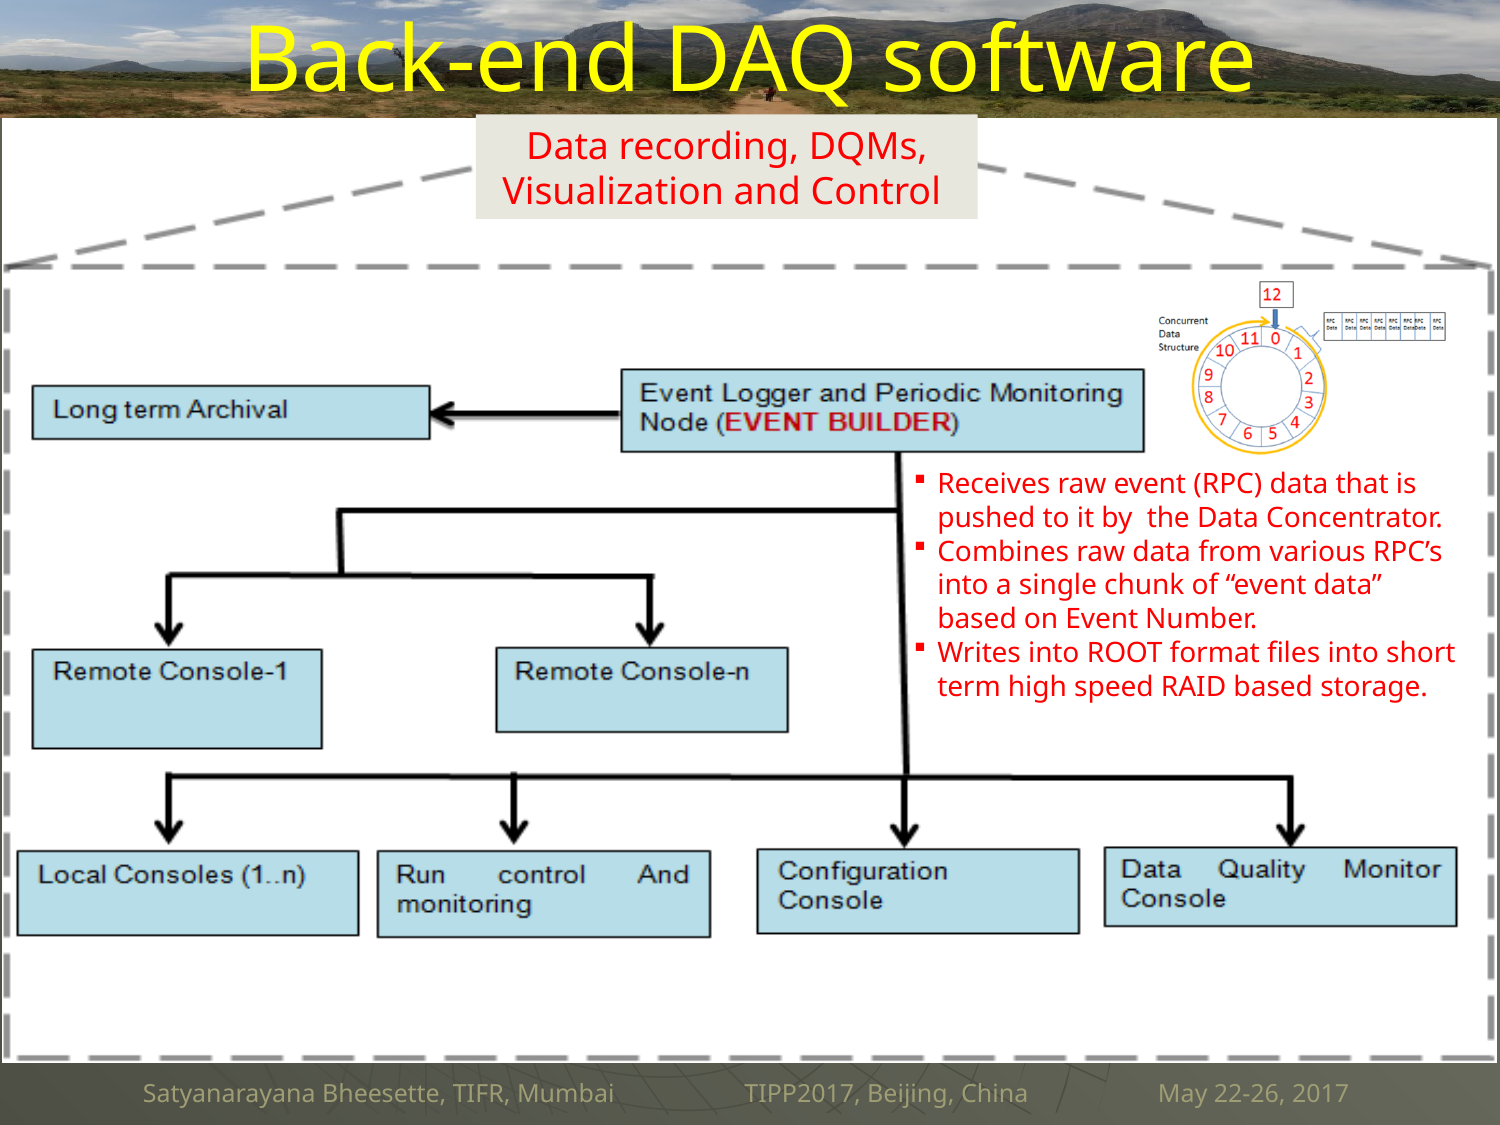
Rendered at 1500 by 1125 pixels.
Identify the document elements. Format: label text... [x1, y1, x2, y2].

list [2, 117, 1498, 1064]
footer Satyanarayana Bheesette, TIFR, Mumbai TIPP2017, Beijing, China May 22-26, 2017 [0, 1068, 1495, 1117]
title Back-end DAQ software [0, 0, 1500, 119]
picture [1156, 278, 1448, 457]
